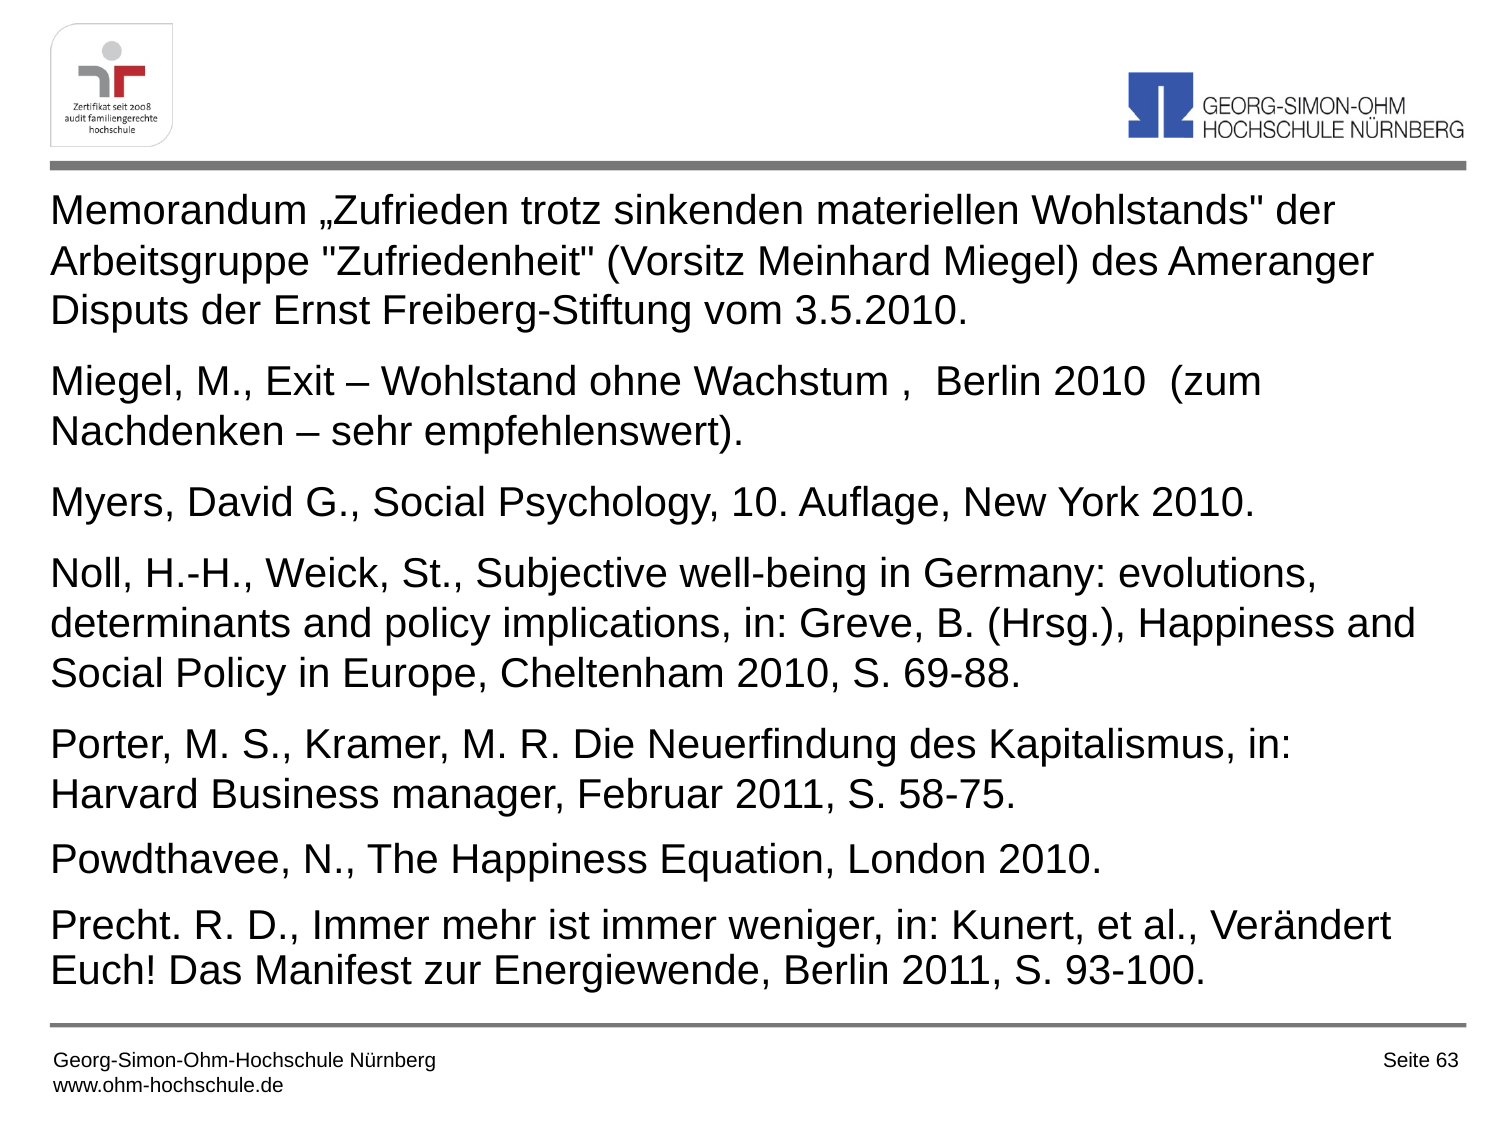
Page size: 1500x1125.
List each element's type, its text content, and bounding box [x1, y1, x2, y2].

picture [50, 23, 173, 147]
footer Georg-Simon-Ohm-Hochschule Nürnberg www.ohm-hochschule.de [52, 1046, 1231, 1107]
slide_number Seite 63 [1340, 1046, 1460, 1077]
picture [1128, 72, 1464, 138]
list Memorandum „Zufrieden trotz sinkenden materiellen Wohlstands" der Arbeitsgruppe "Zufriedenheit" (Vorsitz Meinhard Miegel) des Ameranger Disputs der Ernst Freiberg-Stiftung vom 3.5.2010. Miegel, M., Exit – Wohlstand ohne Wachstum , Berlin 2010 (zum Nachdenken – sehr empfehlenswert). Myers, David G., Social Psychology, 10. Auflage, New York 2010. Noll, H.-H., Weick, St., Subjective well-being in Germany: evolutions, determinants and policy implications, in: Greve, B. (Hrsg.), Happiness and Social Policy in Europe, Cheltenham 2010, S. 69-88. Porter, M. S., Kramer, M. R. Die Neuerfindung des Kapitalismus, in: Harvard Business manager, Februar 2011, S. 58-75. Powdthavee, N., The Happiness Equation, London 2010. Precht. R. D., Immer mehr ist immer weniger, in: Kunert, et al., Verändert Euch! Das Manifest zur Energiewende, Berlin 2011, S. 93-100. [49, 175, 1461, 1036]
